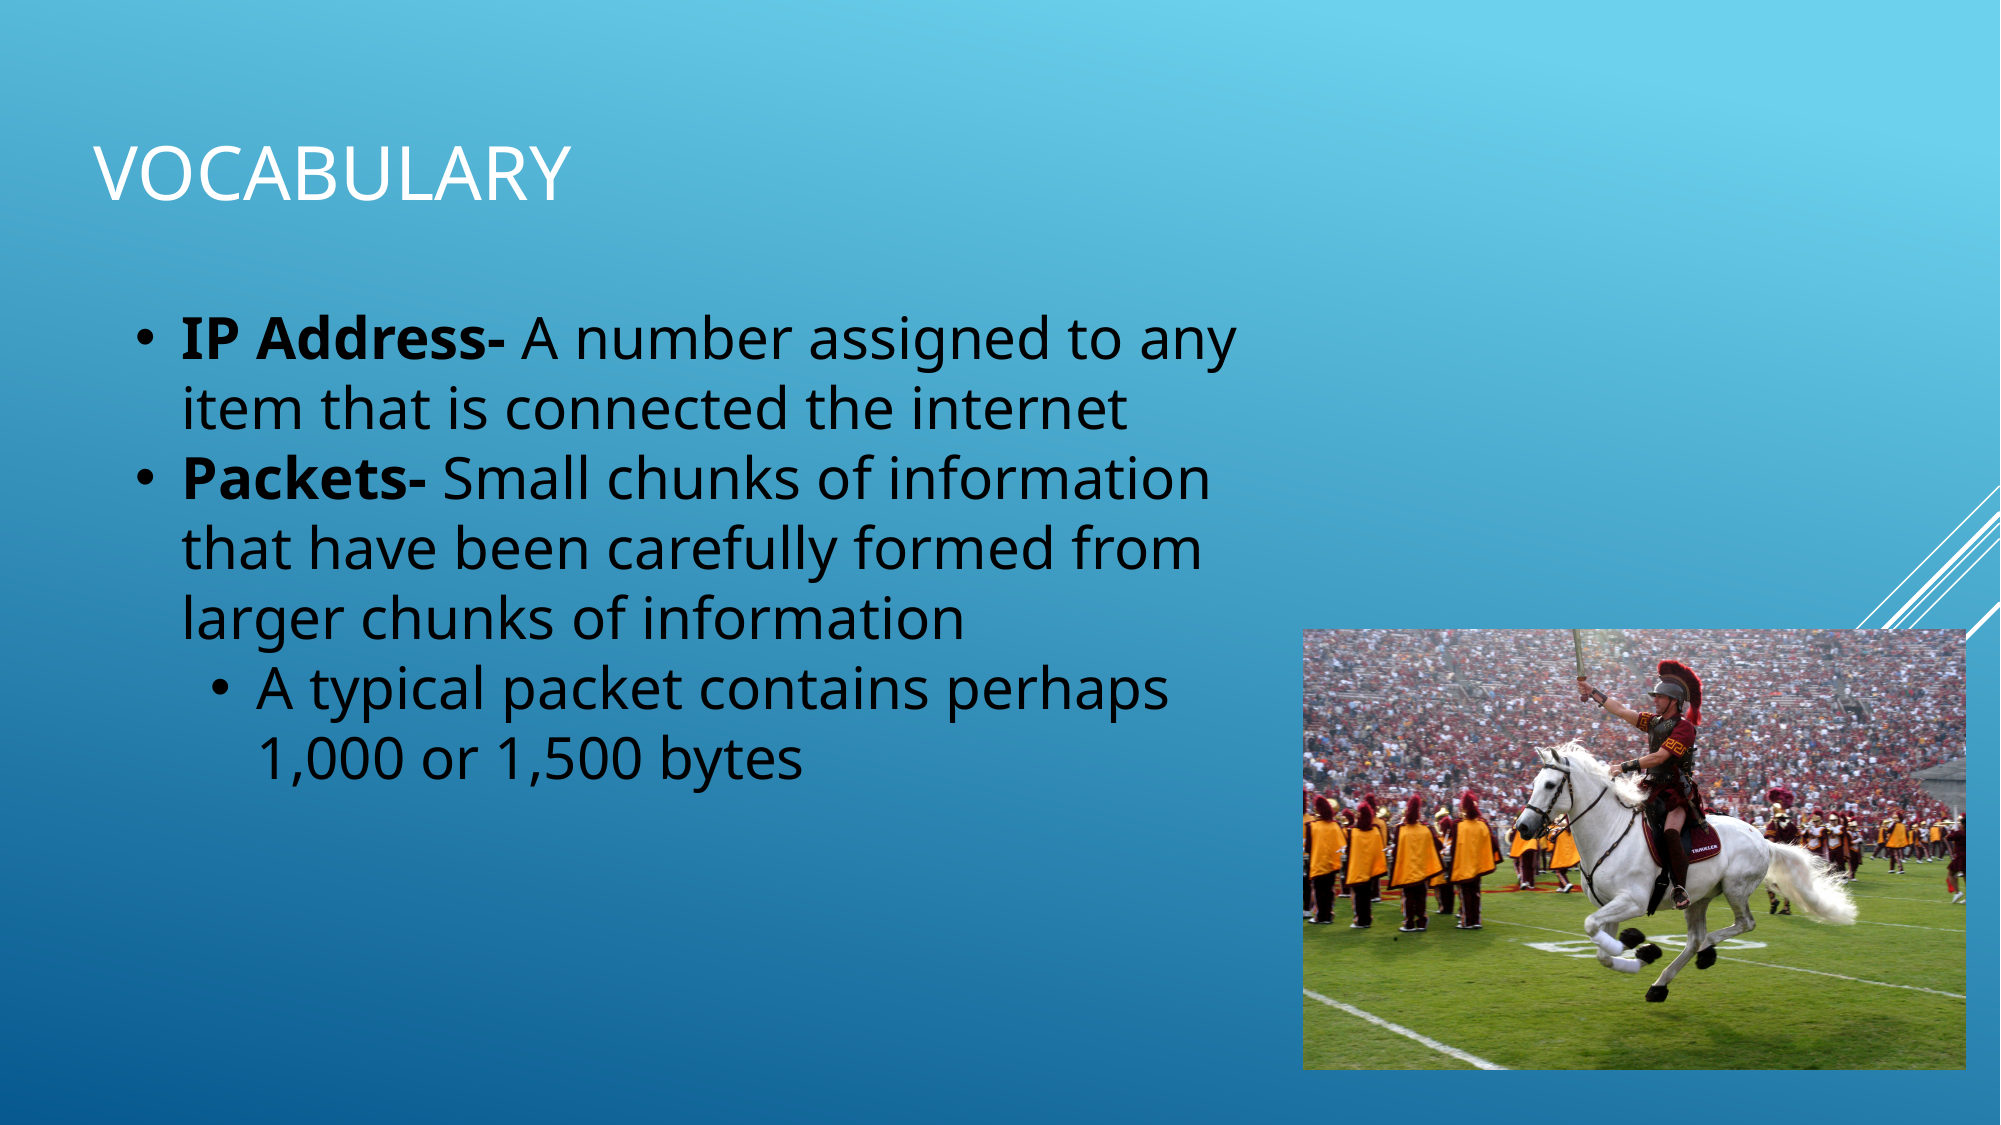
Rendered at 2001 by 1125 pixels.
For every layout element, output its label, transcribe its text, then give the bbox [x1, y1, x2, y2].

text_box IP Address- A number assigned to any item that is connected the internet Packets- Small chunks of information that have been carefully formed from larger chunks of information A typical packet contains perhaps 1,000 or 1,500 bytes [120, 294, 1283, 844]
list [1302, 628, 1966, 1070]
title Vocabulary [78, 46, 1479, 295]
